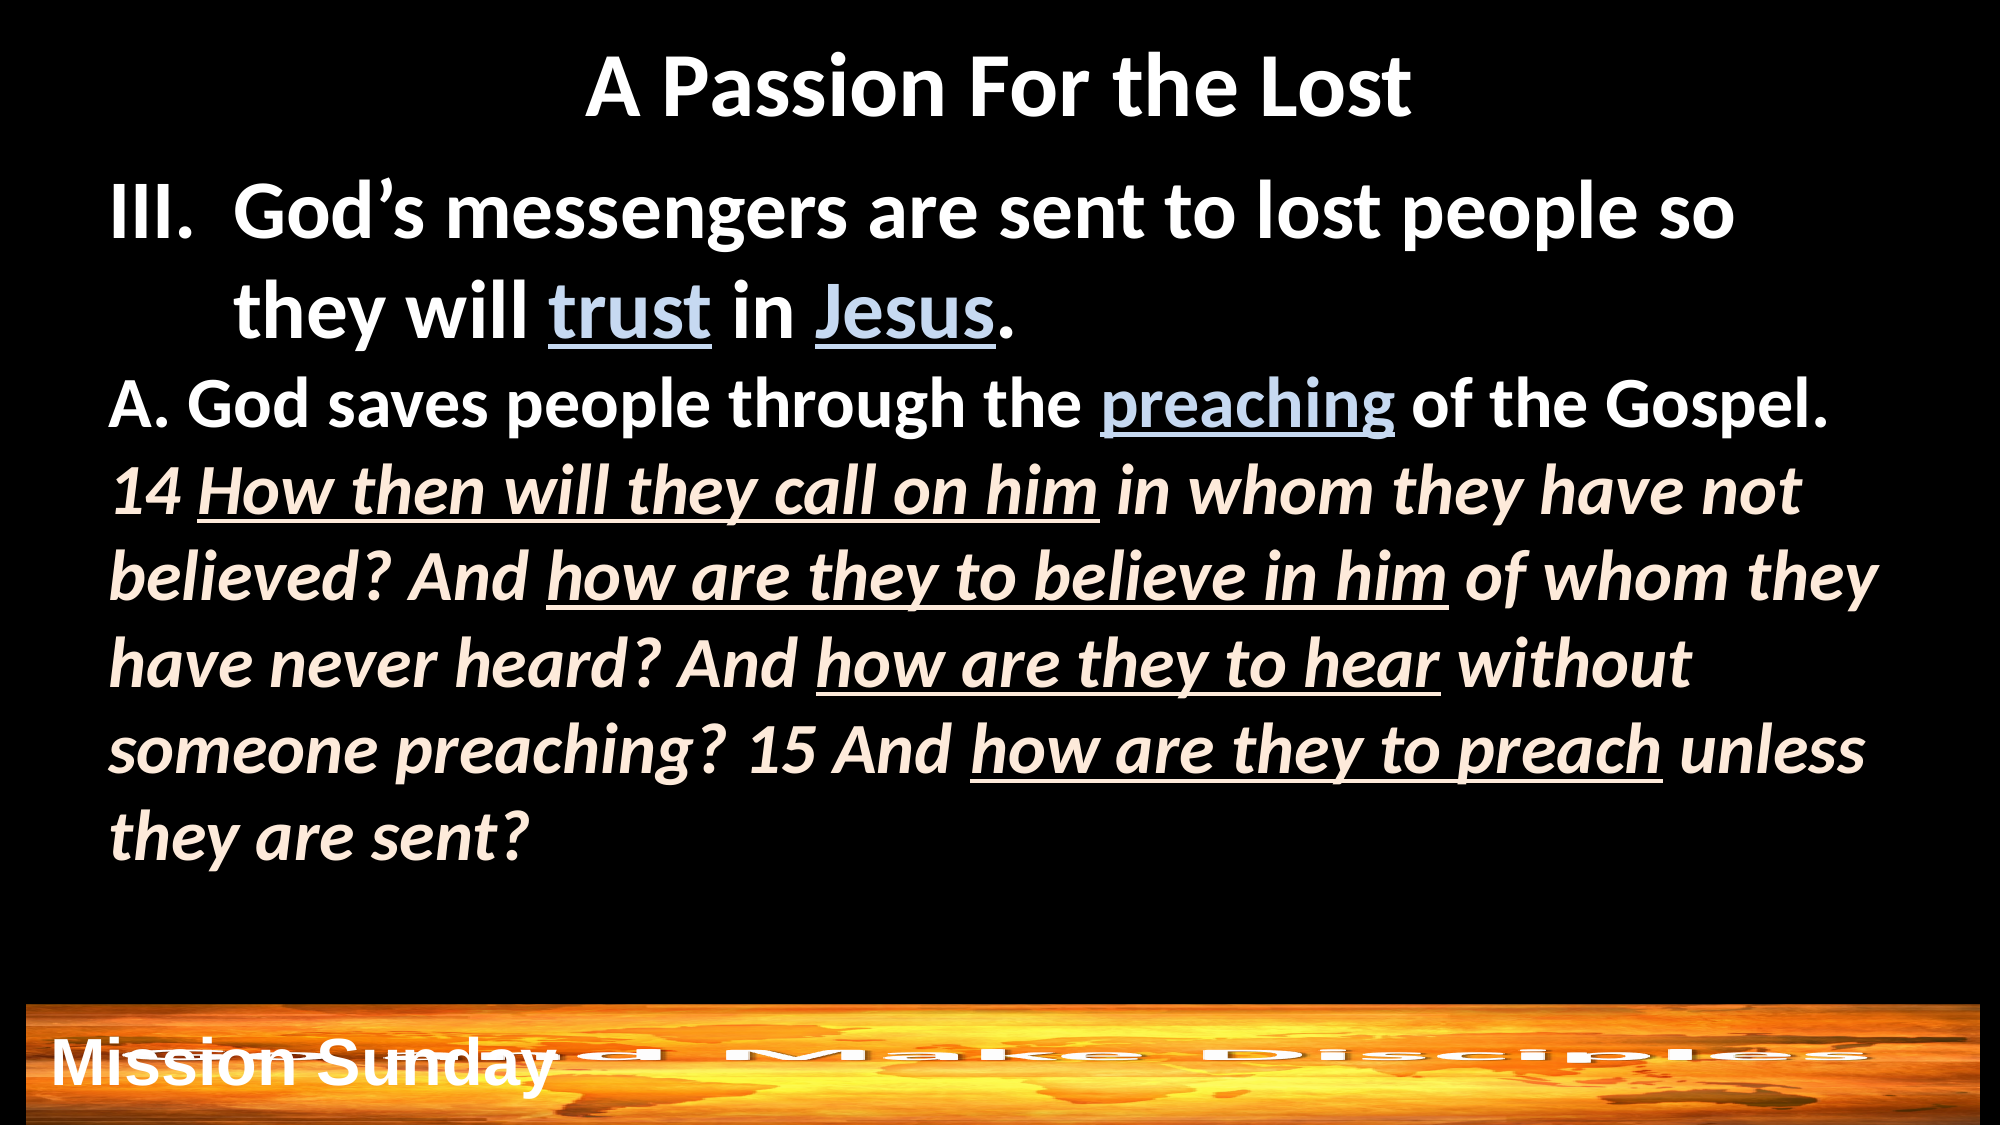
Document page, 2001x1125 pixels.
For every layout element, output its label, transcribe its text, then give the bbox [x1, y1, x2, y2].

picture [0, 1003, 2000, 1125]
text_box A Passion For the Lost [0, 17, 2000, 143]
text_box God’s messengers are sent to lost people so they will trust in Jesus. A. God saves people through the preaching of the Gospel. 14 How then will they call on him in whom they have not believed? And how are they to believe in him of whom they have never heard? And how are they to hear without someone preaching? 15 And how are they to preach unless they are sent? [93, 148, 1905, 883]
